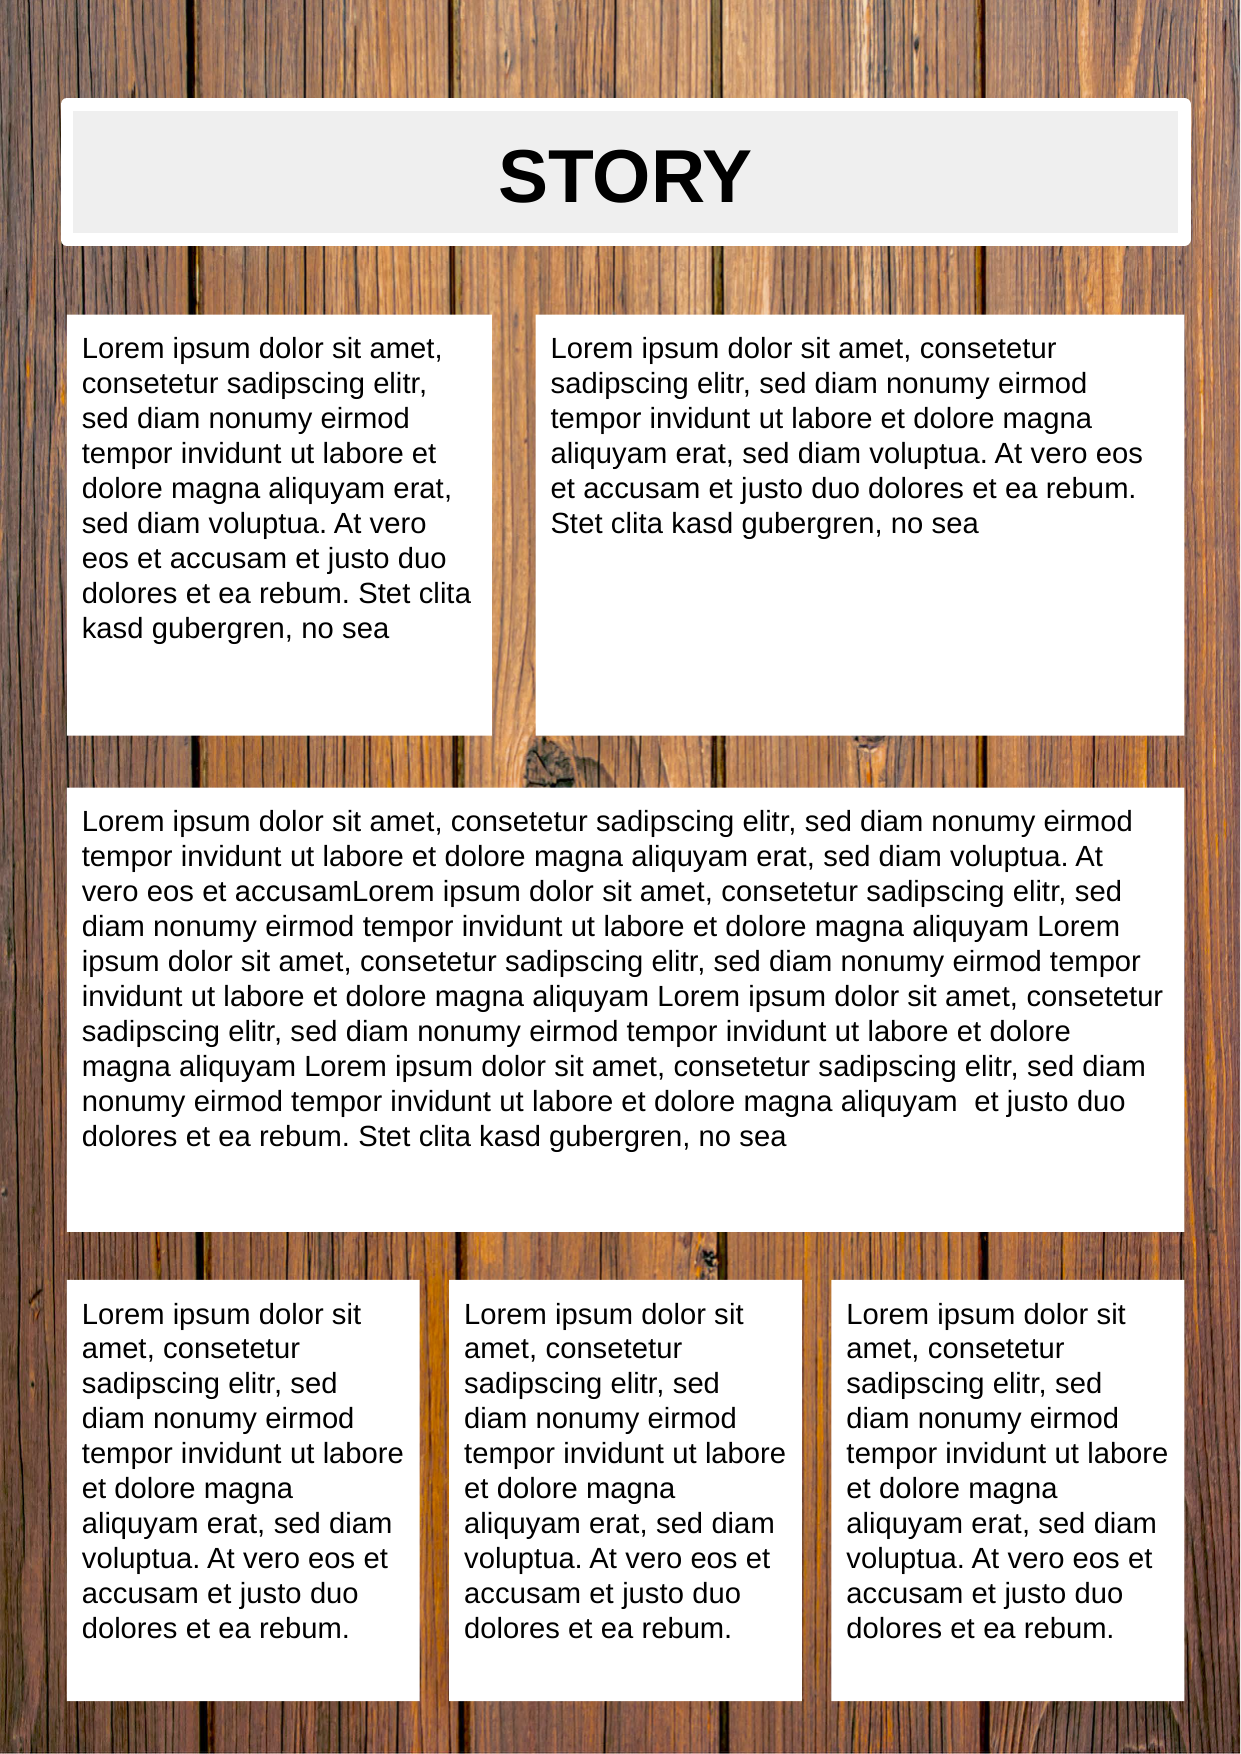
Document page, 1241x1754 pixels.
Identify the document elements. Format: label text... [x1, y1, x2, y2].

text_box Lorem ipsum dolor sit amet, consetetur sadipscing elitr, sed diam nonumy eirmod tempor invidunt ut labore et dolore magna aliquyam erat, sed diam voluptua. At vero eos et accusam et justo duo dolores et ea rebum. [449, 1279, 802, 1702]
text_box STORY [66, 104, 1185, 240]
text_box Lorem ipsum dolor sit amet, consetetur sadipscing elitr, sed diam nonumy eirmod tempor invidunt ut labore et dolore magna aliquyam erat, sed diam voluptua. At vero eos et accusamLorem ipsum dolor sit amet, consetetur sadipscing elitr, sed diam nonumy eirmod tempor invidunt ut labore et dolore magna aliquyam Lorem ipsum dolor sit amet, consetetur sadipscing elitr, sed diam nonumy eirmod tempor invidunt ut labore et dolore magna aliquyam Lorem ipsum dolor sit amet, consetetur sadipscing elitr, sed diam nonumy eirmod tempor invidunt ut labore et dolore magna aliquyam Lorem ipsum dolor sit amet, consetetur sadipscing elitr, sed diam nonumy eirmod tempor invidunt ut labore et dolore magna aliquyam et justo duo dolores et ea rebum. Stet clita kasd gubergren, no sea [66, 787, 1185, 1232]
text_box Lorem ipsum dolor sit amet, consetetur sadipscing elitr, sed diam nonumy eirmod tempor invidunt ut labore et dolore magna aliquyam erat, sed diam voluptua. At vero eos et accusam et justo duo dolores et ea rebum. Stet clita kasd gubergren, no sea [66, 314, 492, 736]
text_box Lorem ipsum dolor sit amet, consetetur sadipscing elitr, sed diam nonumy eirmod tempor invidunt ut labore et dolore magna aliquyam erat, sed diam voluptua. At vero eos et accusam et justo duo dolores et ea rebum. Stet clita kasd gubergren, no sea [535, 314, 1185, 736]
text_box Lorem ipsum dolor sit amet, consetetur sadipscing elitr, sed diam nonumy eirmod tempor invidunt ut labore et dolore magna aliquyam erat, sed diam voluptua. At vero eos et accusam et justo duo dolores et ea rebum. [66, 1279, 420, 1702]
picture [0, 0, 1241, 1754]
text_box Lorem ipsum dolor sit amet, consetetur sadipscing elitr, sed diam nonumy eirmod tempor invidunt ut labore et dolore magna aliquyam erat, sed diam voluptua. At vero eos et accusam et justo duo dolores et ea rebum. [831, 1279, 1185, 1702]
